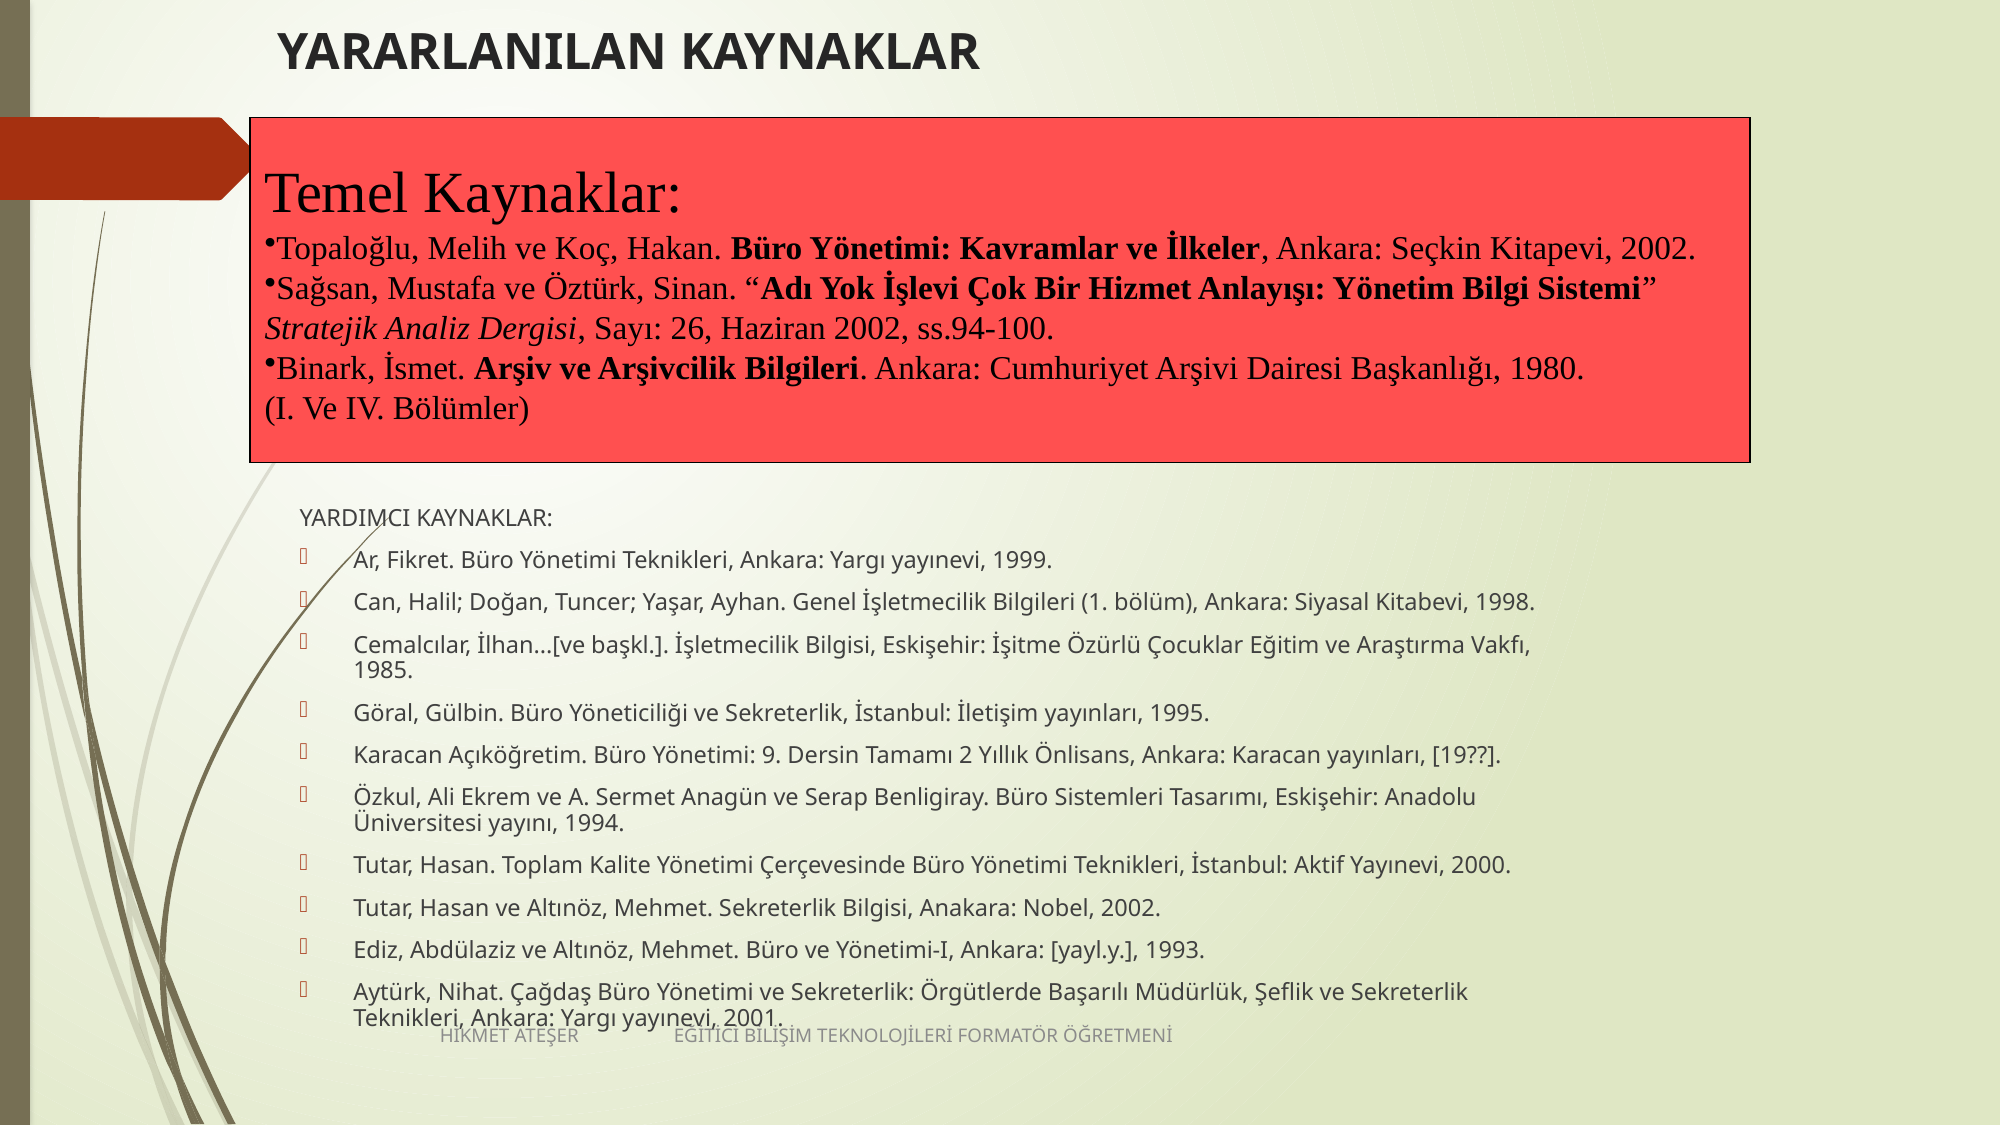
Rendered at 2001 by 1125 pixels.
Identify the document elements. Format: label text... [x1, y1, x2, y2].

text_box Temel Kaynaklar: Topaloğlu, Melih ve Koç, Hakan. Büro Yönetimi: Kavramlar ve İlkeler, Ankara: Seçkin Kitapevi, 2002. Sağsan, Mustafa ve Öztürk, Sinan. “Adı Yok İşlevi Çok Bir Hizmet Anlayışı: Yönetim Bilgi Sistemi” Stratejik Analiz Dergisi, Sayı: 26, Haziran 2002, ss.94-100. Binark, İsmet. Arşiv ve Arşivcilik Bilgileri. Ankara: Cumhuriyet Arşivi Dairesi Başkanlığı, 1980. (I. Ve IV. Bölümler) [249, 117, 1750, 463]
list YARDIMCI KAYNAKLAR: Ar, Fikret. Büro Yönetimi Teknikleri, Ankara: Yargı yayınevi, 1999. Can, Halil; Doğan, Tuncer; Yaşar, Ayhan. Genel İşletmecilik Bilgileri (1. bölüm), Ankara: Siyasal Kitabevi, 1998. Cemalcılar, İlhan...[ve başkl.]. İşletmecilik Bilgisi, Eskişehir: İşitme Özürlü Çocuklar Eğitim ve Araştırma Vakfı, 1985. Göral, Gülbin. Büro Yöneticiliği ve Sekreterlik, İstanbul: İletişim yayınları, 1995. Karacan Açıköğretim. Büro Yönetimi: 9. Dersin Tamamı 2 Yıllık Önlisans, Ankara: Karacan yayınları, [19??]. Özkul, Ali Ekrem ve A. Sermet Anagün ve Serap Benligiray. Büro Sistemleri Tasarımı, Eskişehir: Anadolu Üniversitesi yayını, 1994. Tutar, Hasan. Toplam Kalite Yönetimi Çerçevesinde Büro Yönetimi Teknikleri, İstanbul: Aktif Yayınevi, 2000. Tutar, Hasan ve Altınöz, Mehmet. Sekreterlik Bilgisi, Anakara: Nobel, 2002. Ediz, Abdülaziz ve Altınöz, Mehmet. Büro ve Yönetimi-I, Ankara: [yayl.y.], 1993. Aytürk, Nihat. Çağdaş Büro Yönetimi ve Sekreterlik: Örgütlerde Başarılı Müdürlük, Şeflik ve Sekreterlik Teknikleri, Ankara: Yargı yayınevi, 2001. [284, 498, 1560, 1086]
footer HİKMET ATEŞER EĞİTİCİ BİLİŞİM TEKNOLOJİLERİ FORMATÖR ÖĞRETMENİ [424, 1006, 1675, 1067]
title YARARLANILAN KAYNAKLAR [262, 12, 1175, 88]
